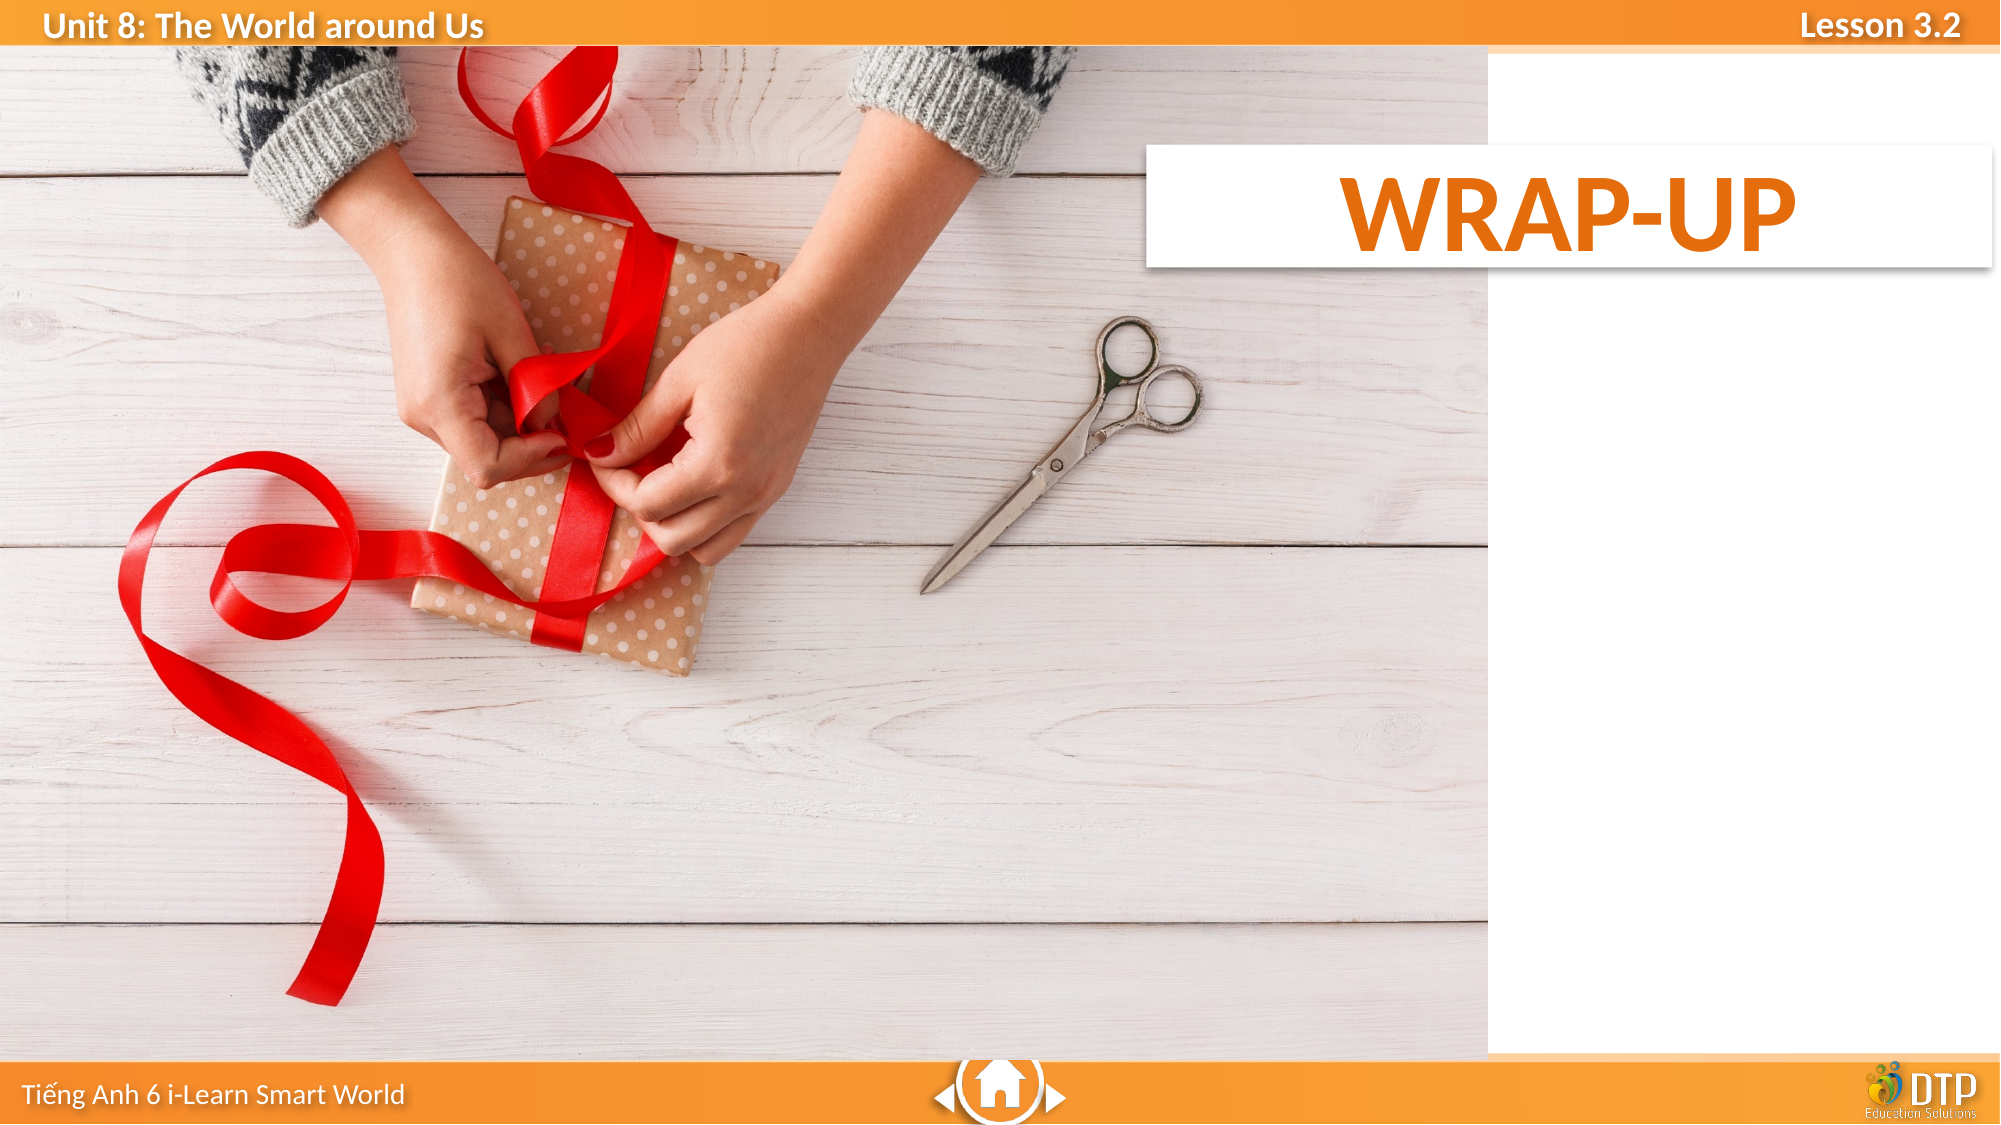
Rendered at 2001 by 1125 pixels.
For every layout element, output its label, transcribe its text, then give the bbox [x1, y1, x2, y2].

picture [0, 0, 2000, 1125]
text_box WRAP-UP [1491, 144, 1993, 268]
